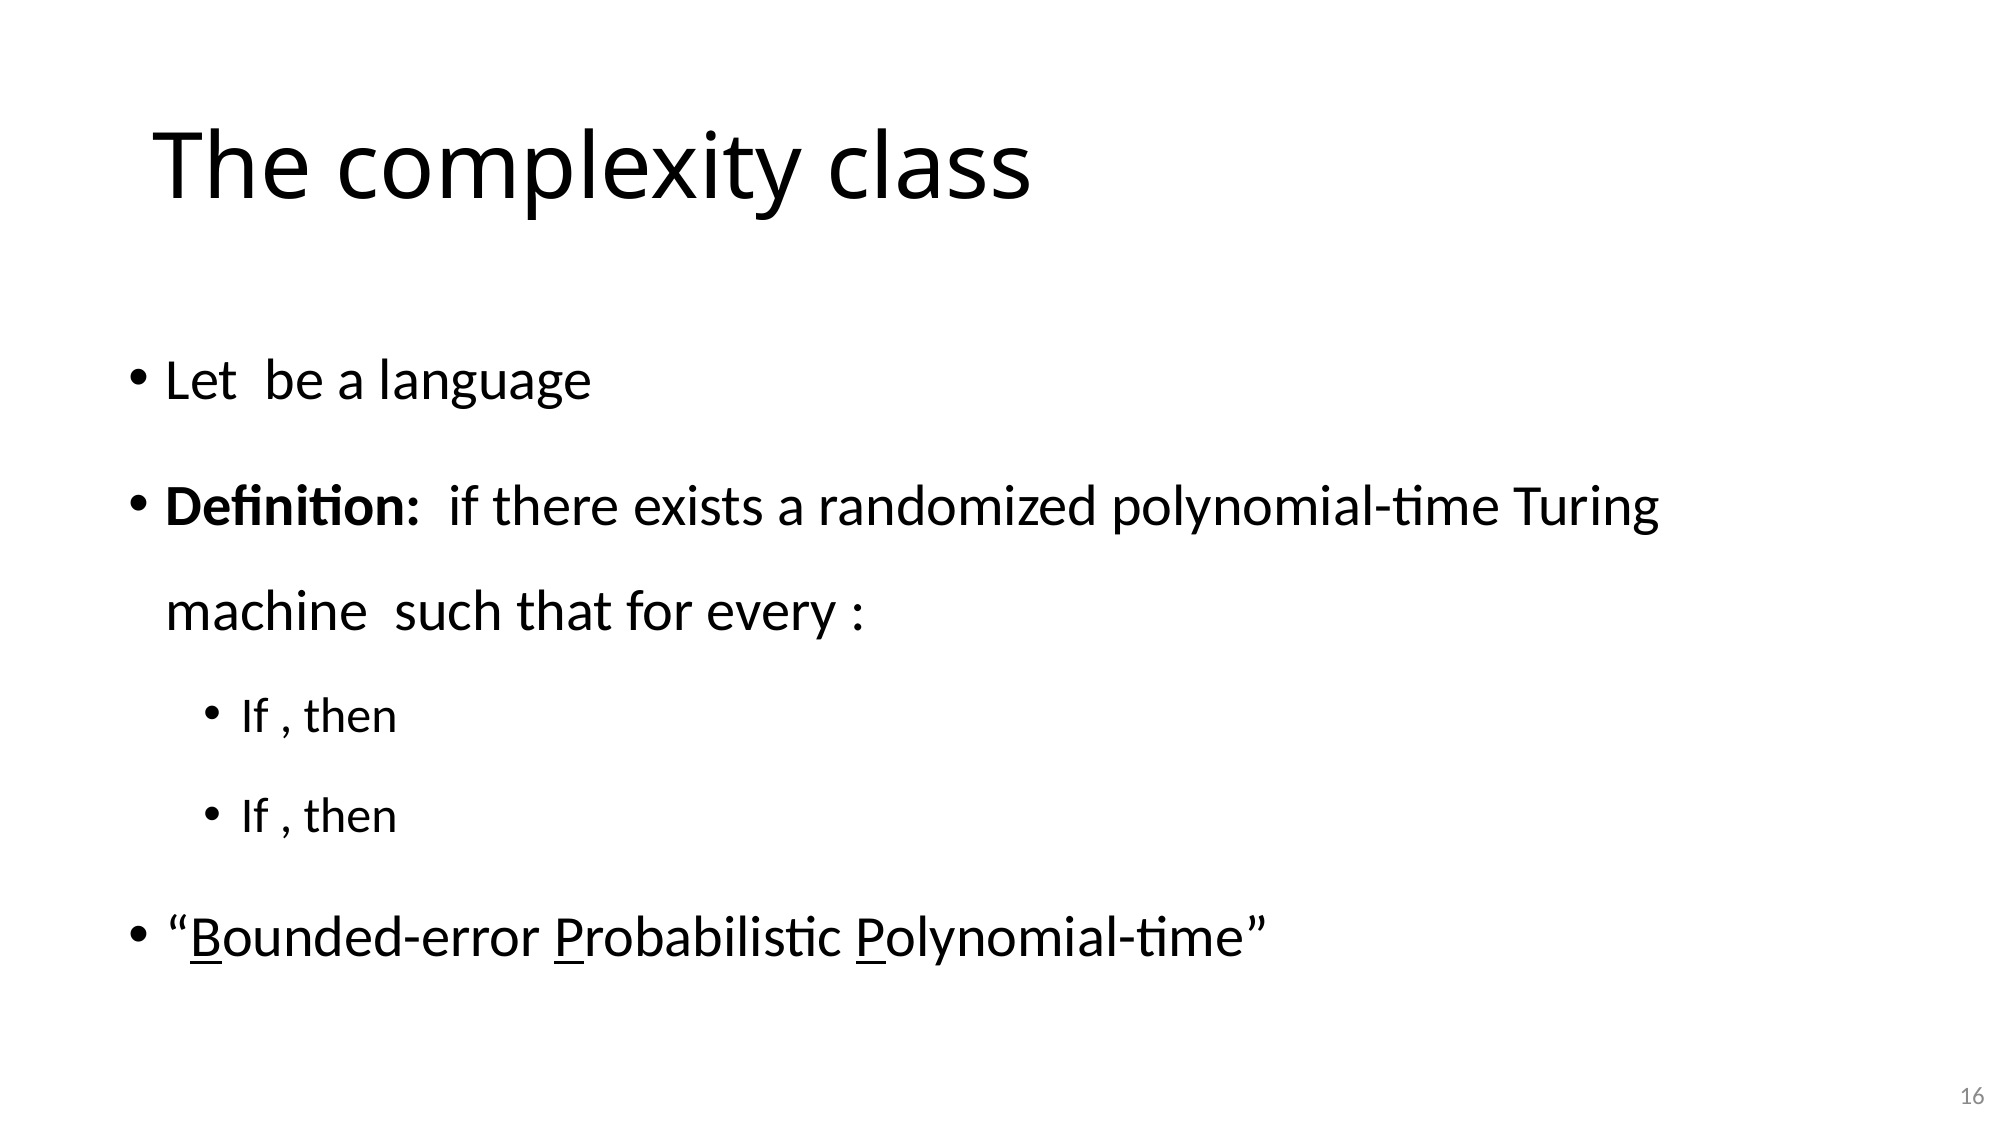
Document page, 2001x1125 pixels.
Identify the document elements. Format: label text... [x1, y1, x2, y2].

slide_number 16 [1550, 1064, 2000, 1125]
